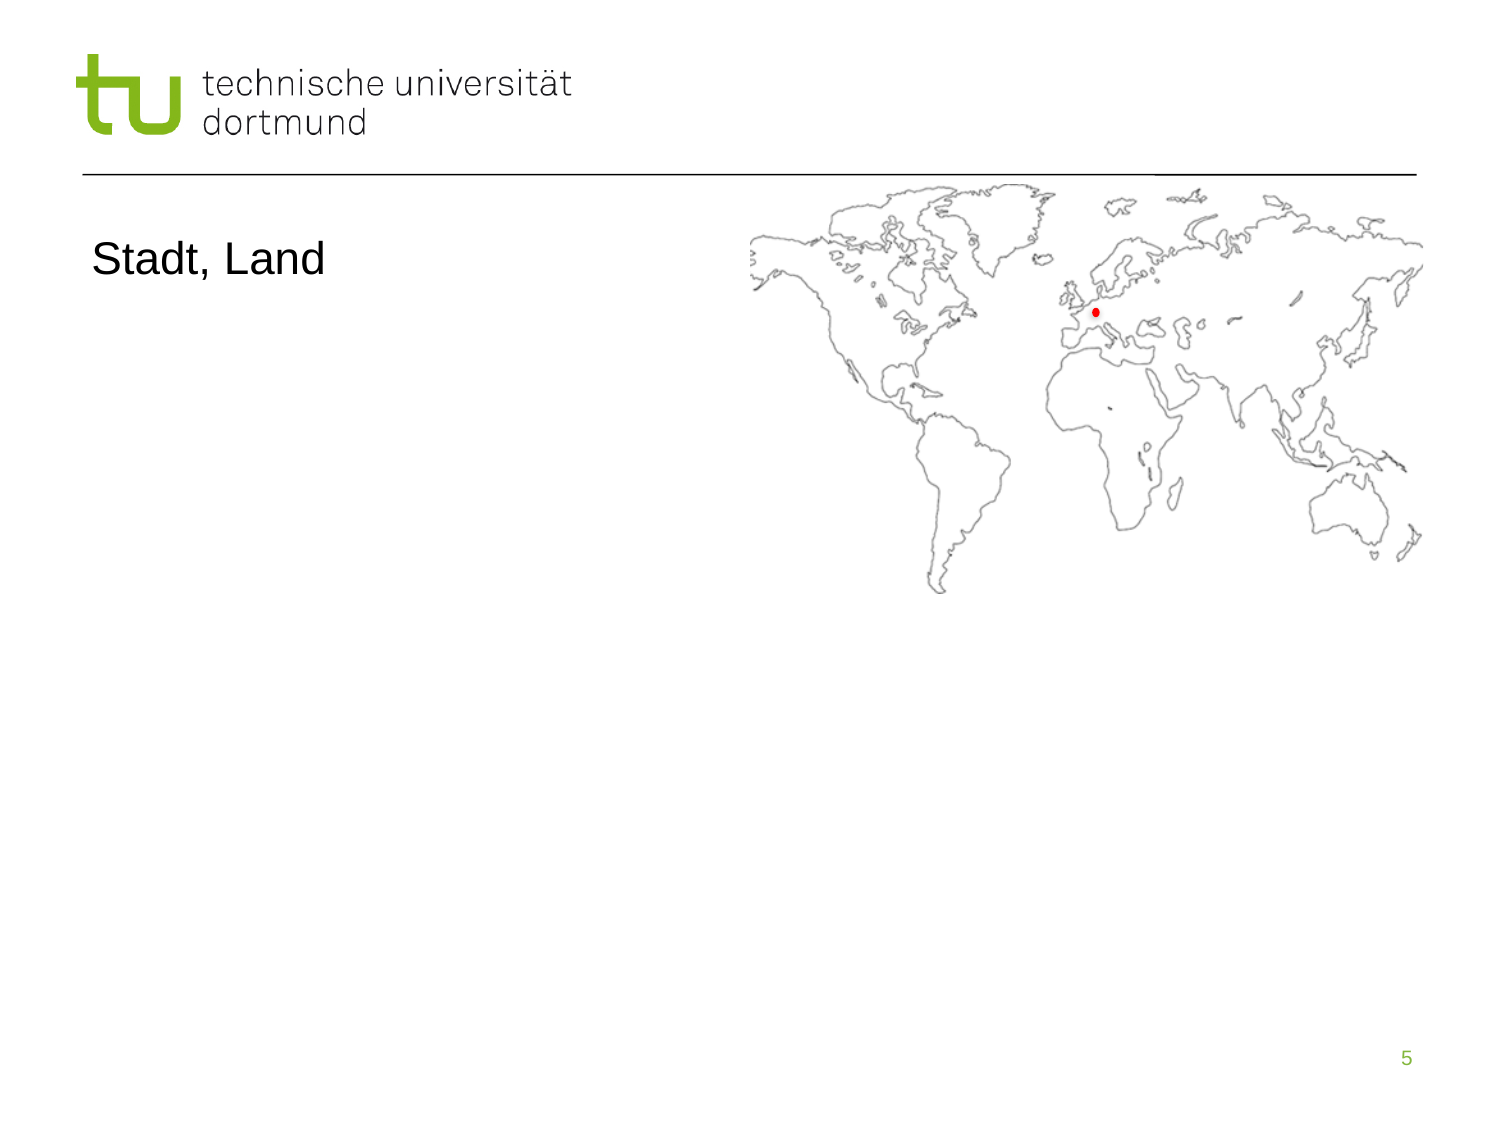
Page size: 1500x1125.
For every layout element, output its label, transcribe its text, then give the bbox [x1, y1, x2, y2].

title Stadt, Land [76, 174, 736, 337]
picture [76, 54, 573, 145]
picture [750, 184, 1424, 594]
